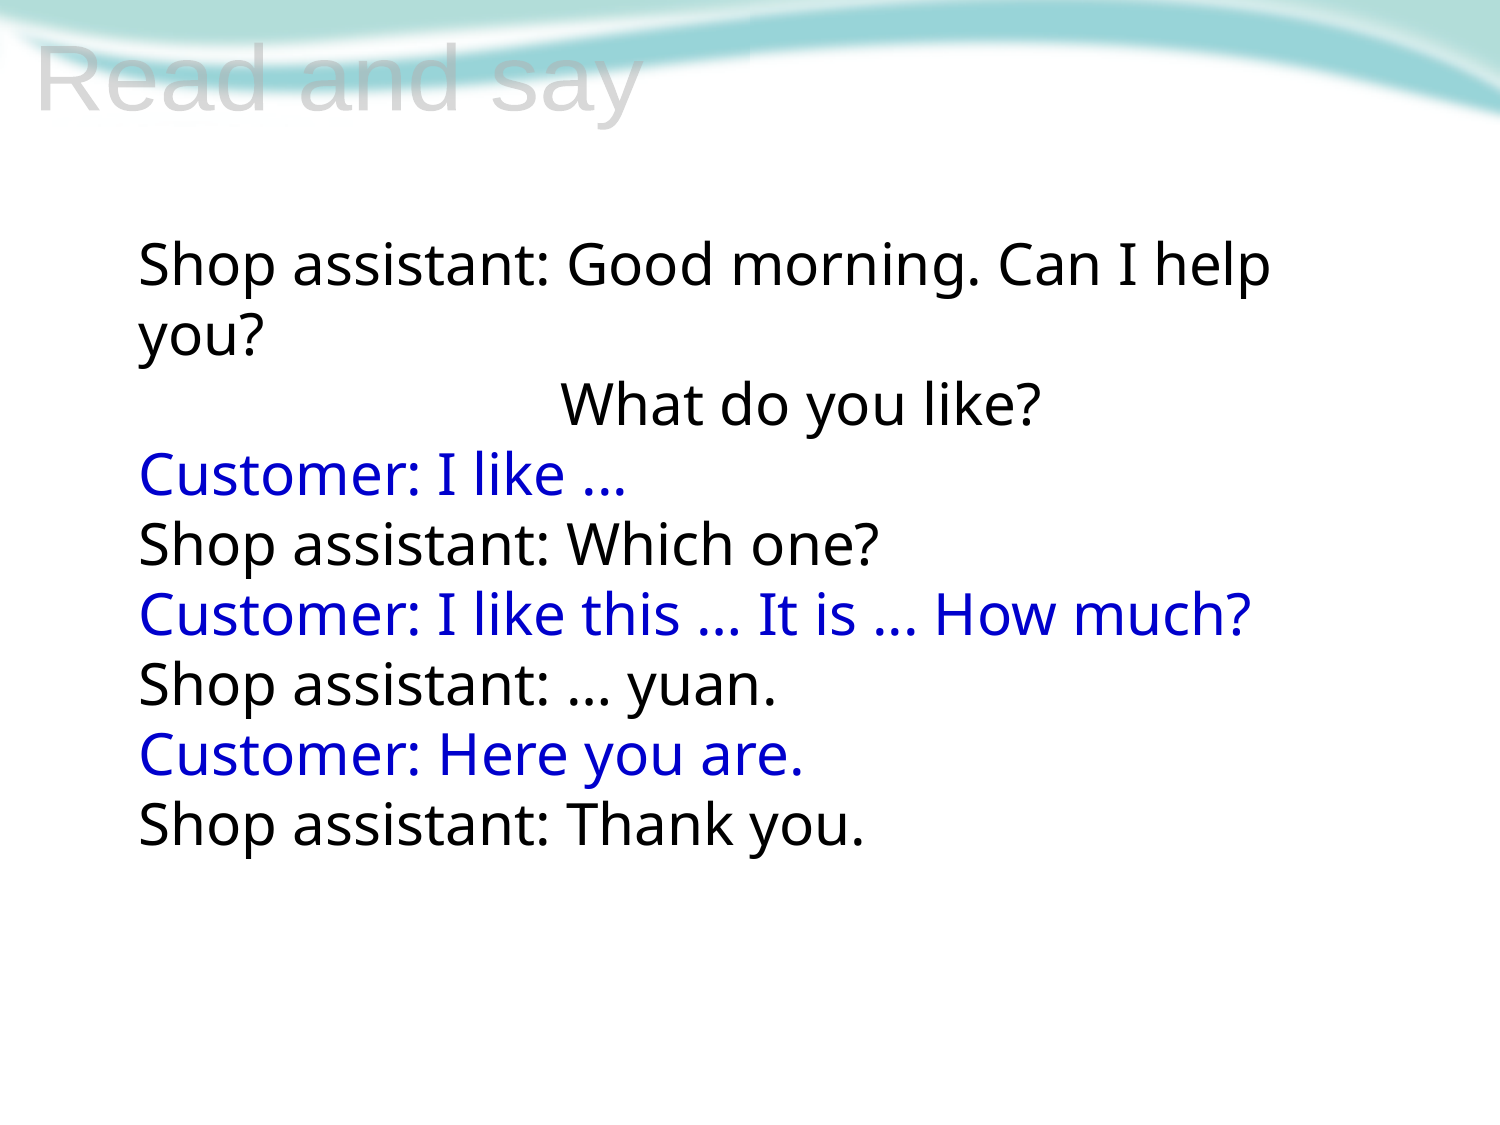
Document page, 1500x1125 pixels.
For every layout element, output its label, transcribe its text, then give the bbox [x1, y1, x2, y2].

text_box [0, 0, 1500, 127]
text_box Shop assistant: Good morning. Can I help you? What do you like? Customer: I like ... Shop assistant: Which one? Customer: I like this … It is ... How much? Shop assistant: … yuan. Customer: Here you are. Shop assistant: Thank you. [123, 220, 1424, 865]
